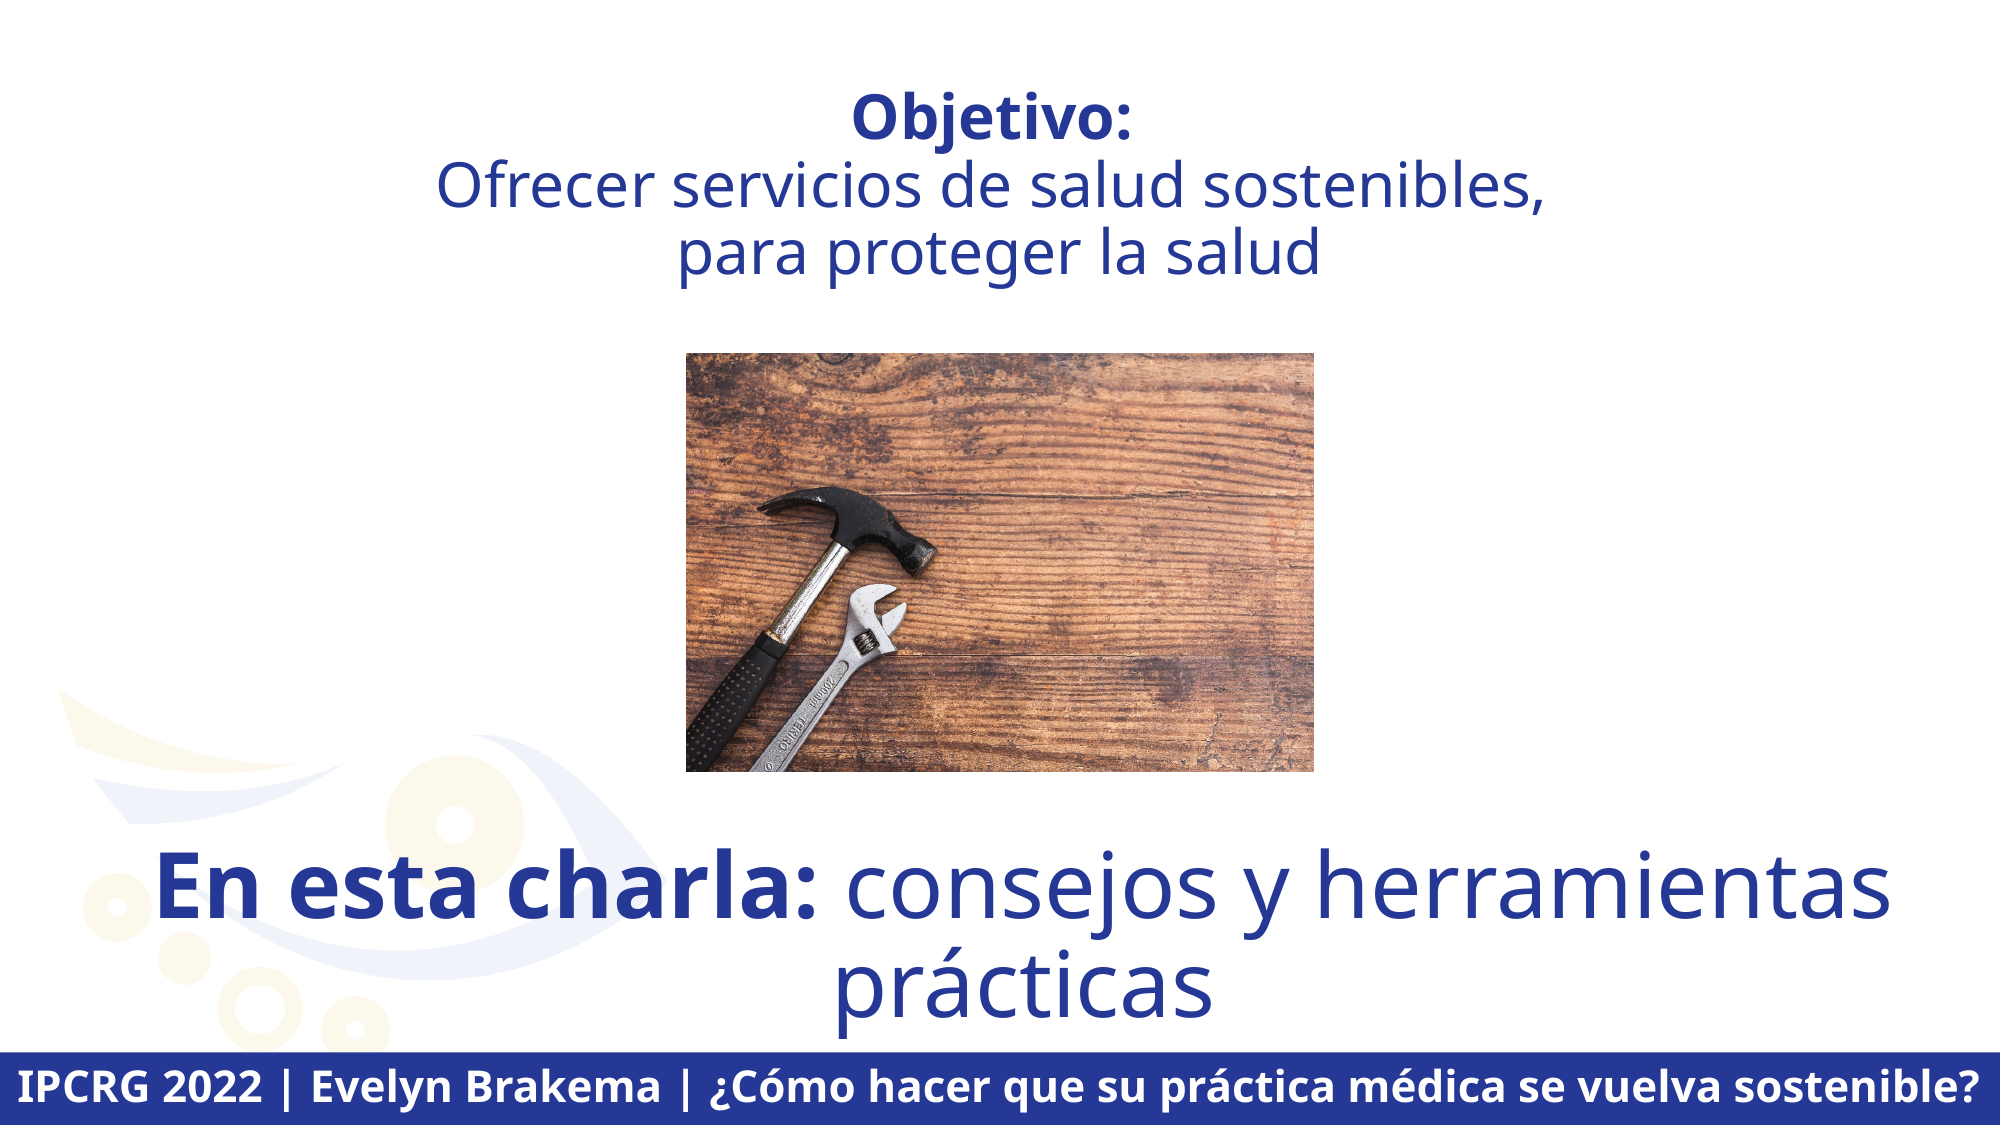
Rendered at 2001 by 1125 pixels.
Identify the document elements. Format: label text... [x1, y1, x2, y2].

text_box En esta charla: consejos y herramientas prácticas [126, 829, 1921, 1047]
text_box IPCRG 2022 | Evelyn Brakema | ¿Cómo hacer que su práctica médica se vuelva sostenible? [0, 1052, 2000, 1125]
picture [686, 353, 1314, 772]
text_box Objetivo: Ofrecer servicios de salud sostenibles, para proteger la salud [103, 78, 1897, 296]
